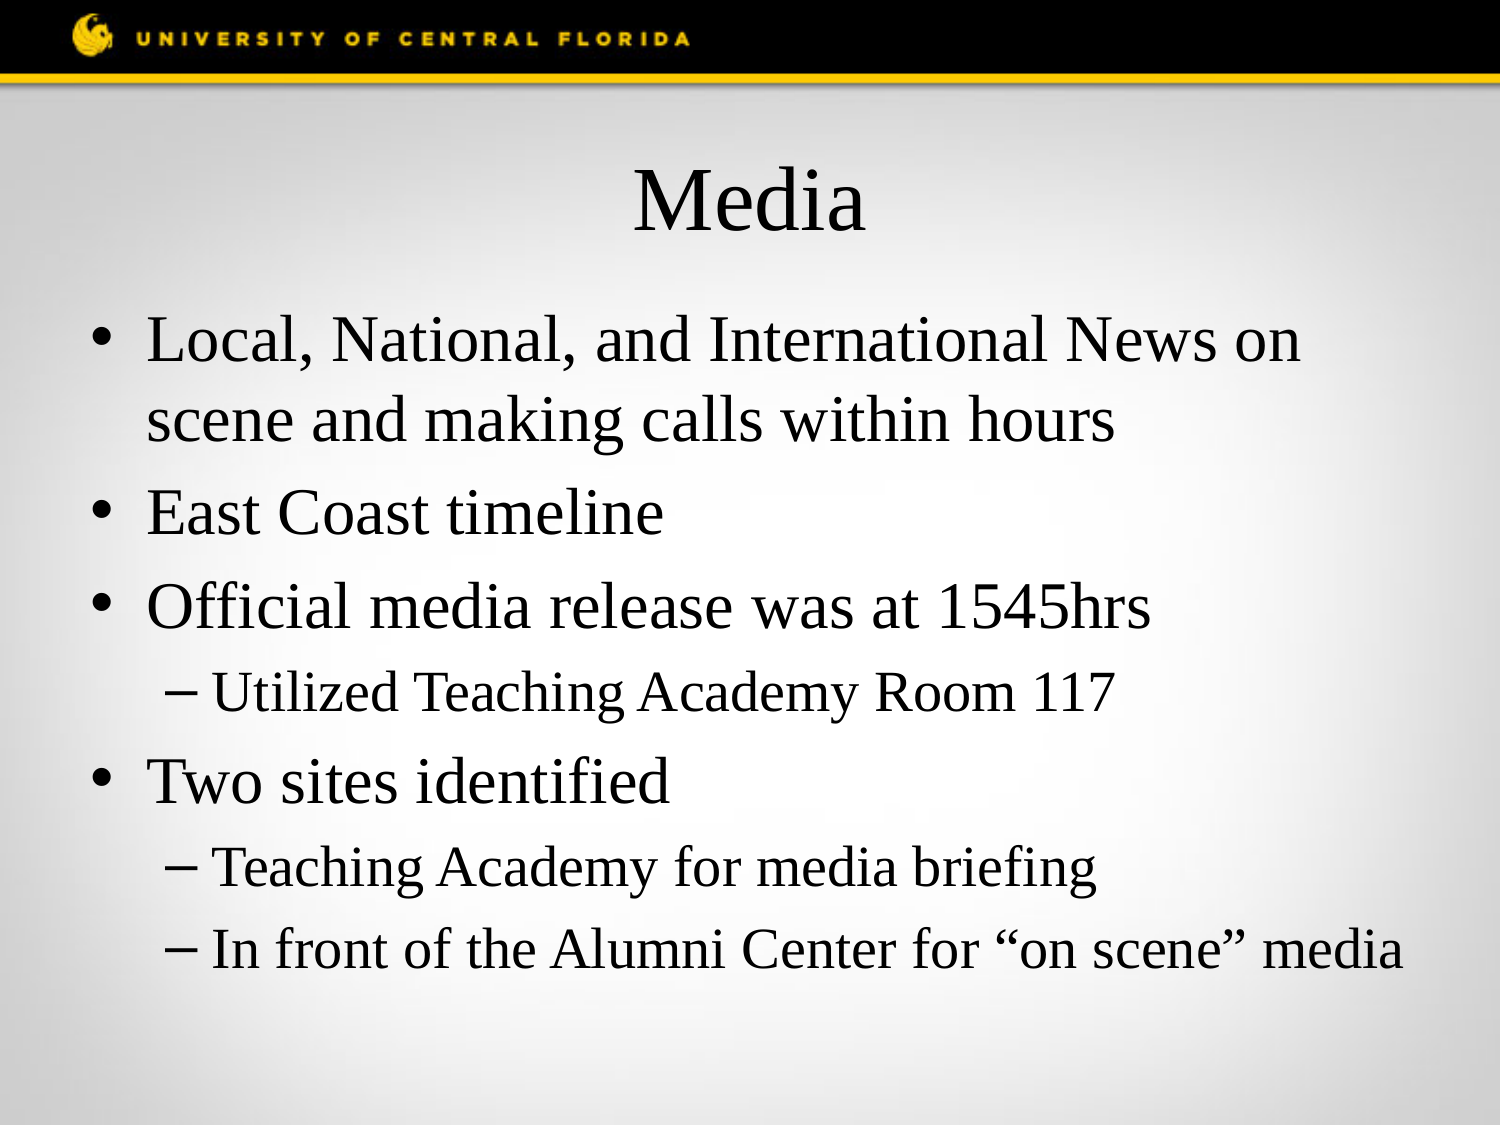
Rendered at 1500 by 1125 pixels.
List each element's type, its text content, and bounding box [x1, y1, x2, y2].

list Local, National, and International News on scene and making calls within hours East Coast timeline Official media release was at 1545hrs Utilized Teaching Academy Room 117 Two sites identified Teaching Academy for media briefing In front of the Alumni Center for “on scene” media [75, 287, 1425, 1005]
title Media [75, 125, 1425, 263]
picture [0, 0, 1500, 1125]
